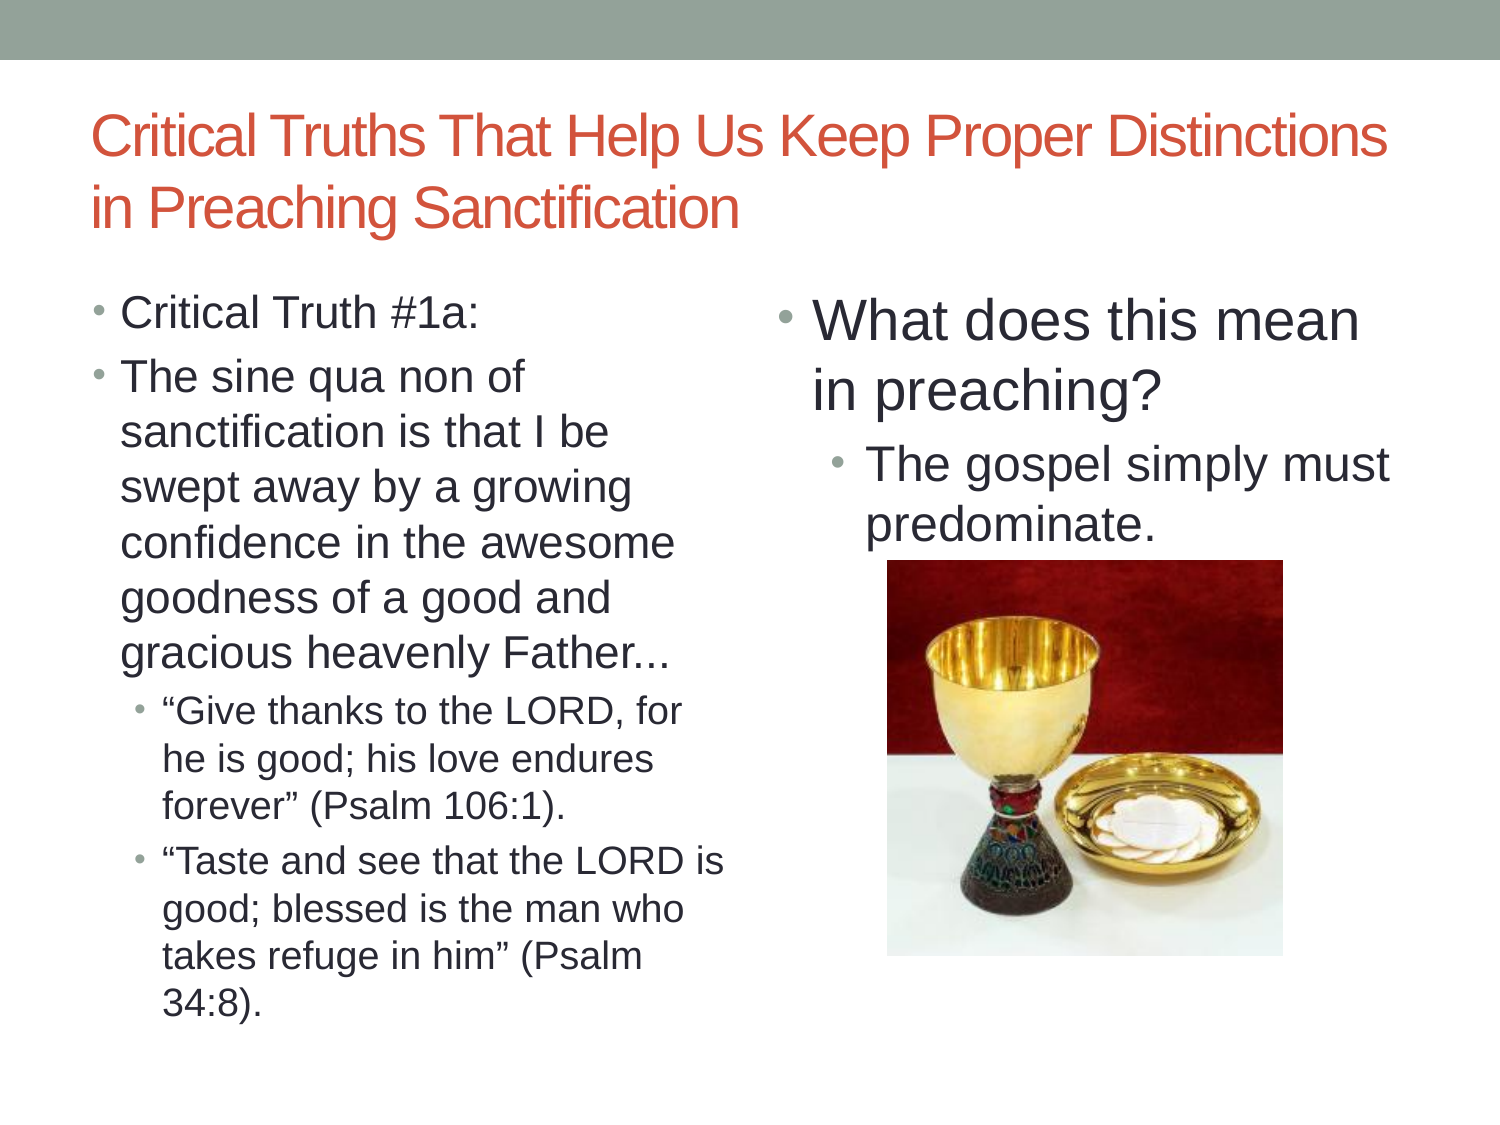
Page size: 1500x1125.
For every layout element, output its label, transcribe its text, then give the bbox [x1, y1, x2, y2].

title Critical Truths That Help Us Keep Proper Distinctions in Preaching Sanctification [75, 87, 1425, 250]
list Critical Truth #1a: The sine qua non of sanctification is that I be swept away by a growing confidence in the awesome goodness of a good and gracious heavenly Father... “Give thanks to the LORD, for he is good; his love endures forever” (Psalm 106:1). “Taste and see that the LORD is good; blessed is the man who takes refuge in him” (Psalm 34:8). [77, 275, 740, 1049]
list What does this mean in preaching? The gospel simply must predominate. [762, 274, 1425, 1088]
picture [887, 560, 1283, 956]
